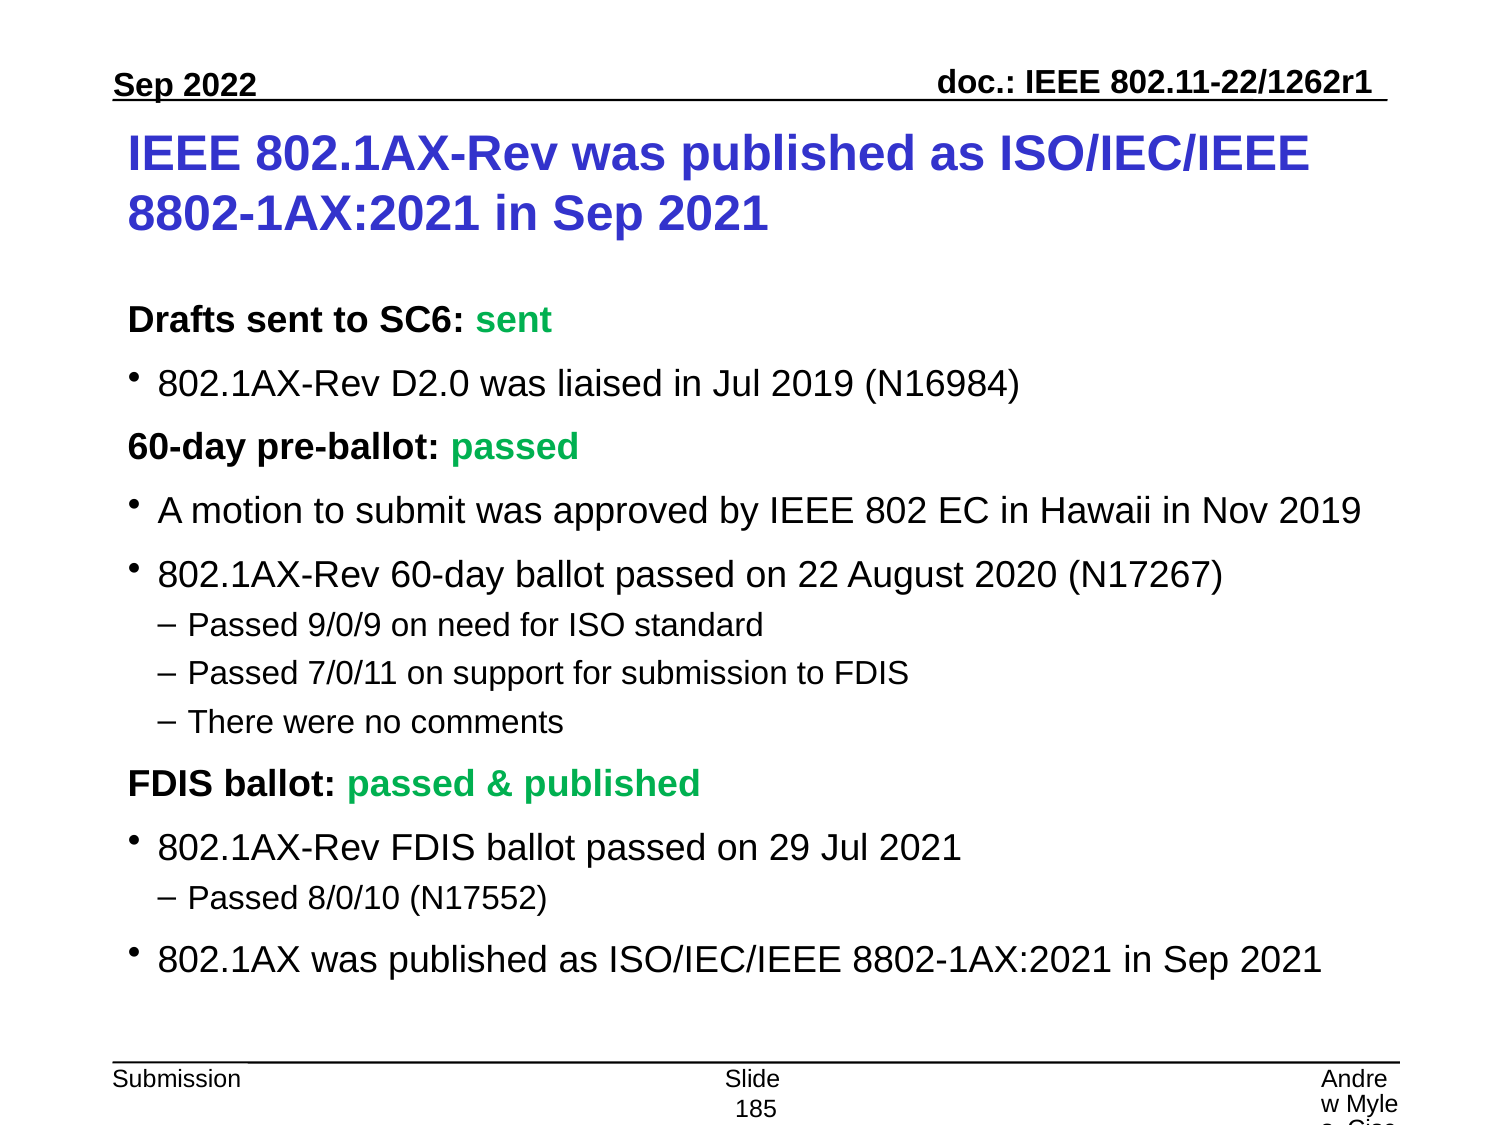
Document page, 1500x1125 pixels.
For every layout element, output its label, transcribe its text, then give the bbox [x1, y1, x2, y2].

footer Andrew Myles, Cisco [1320, 1061, 1402, 1093]
title IEEE 802.1AX-Rev was published as ISO/IEC/IEEE 8802-1AX:2021 in Sep 2021 [112, 112, 1388, 287]
slide_number Slide 185 [709, 1061, 803, 1093]
list Drafts sent to SC6: sent 802.1AX-Rev D2.0 was liaised in Jul 2019 (N16984) 60-day pre-ballot: passed A motion to submit was approved by IEEE 802 EC in Hawaii in Nov 2019 802.1AX-Rev 60-day ballot passed on 22 August 2020 (N17267) Passed 9/0/9 on need for ISO standard Passed 7/0/11 on support for submission to FDIS There were no comments FDIS ballot: passed & published 802.1AX-Rev FDIS ballot passed on 29 Jul 2021 Passed 8/0/10 (N17552) 802.1AX was published as ISO/IEC/IEEE 8802-1AX:2021 in Sep 2021 [112, 287, 1388, 963]
